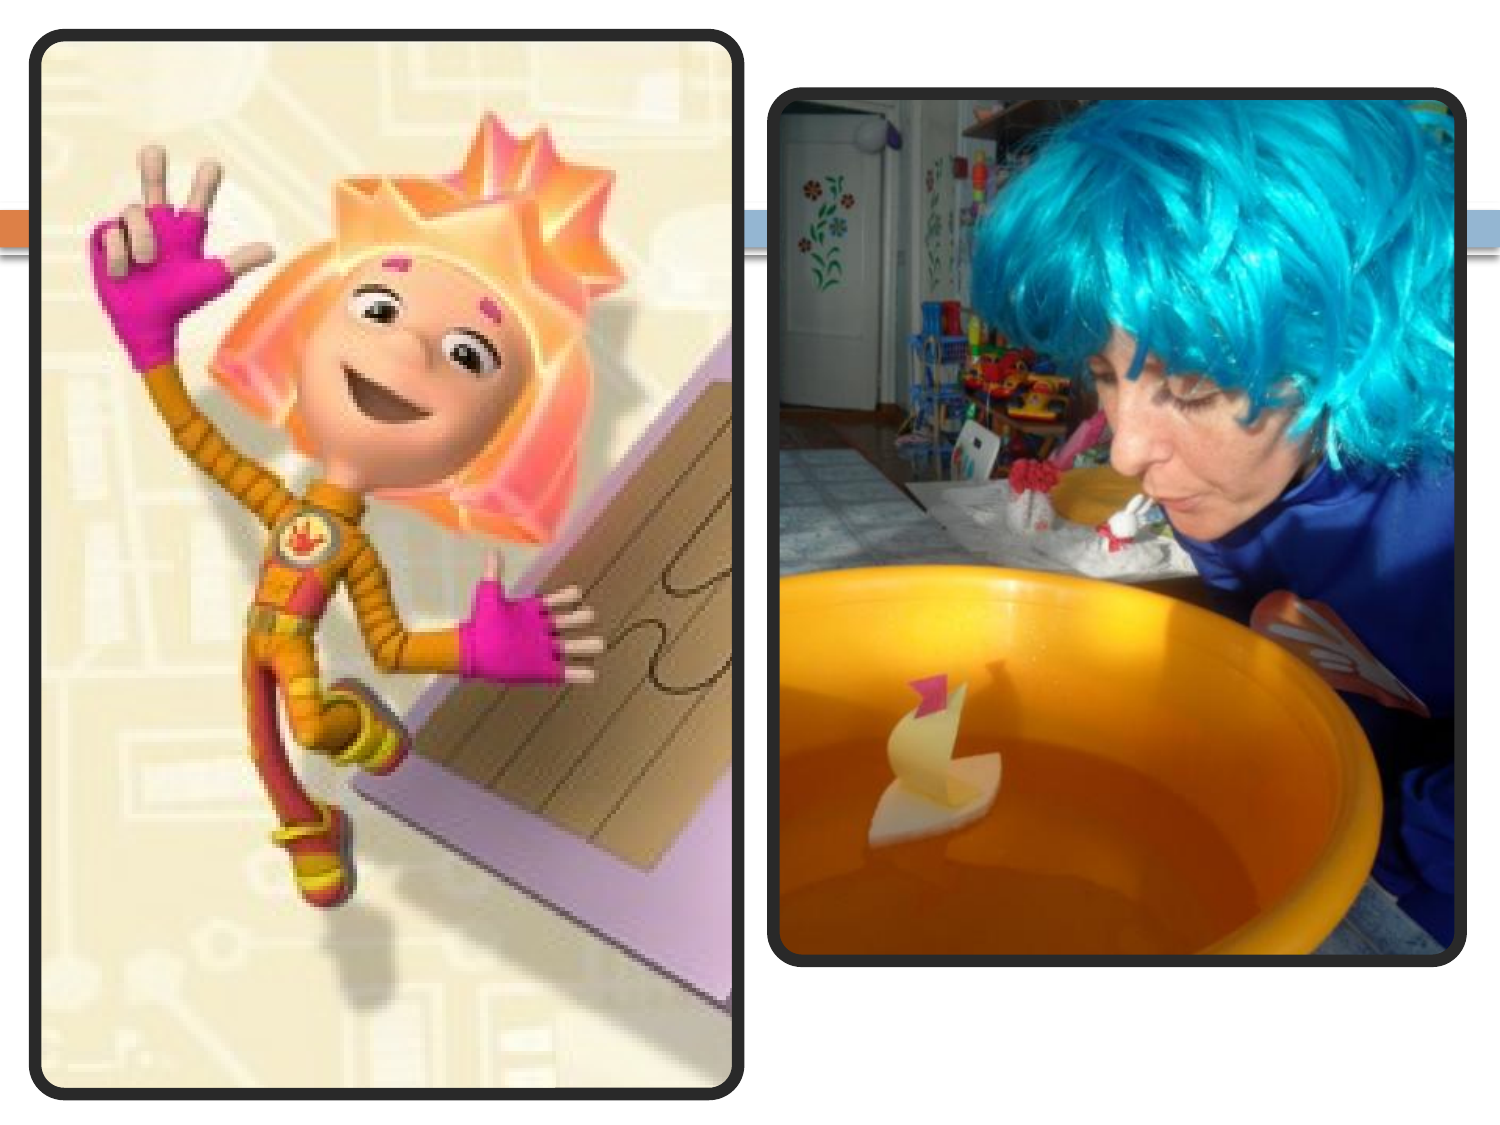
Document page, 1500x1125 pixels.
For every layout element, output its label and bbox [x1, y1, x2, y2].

picture [773, 93, 1461, 962]
list [34, 34, 739, 1095]
